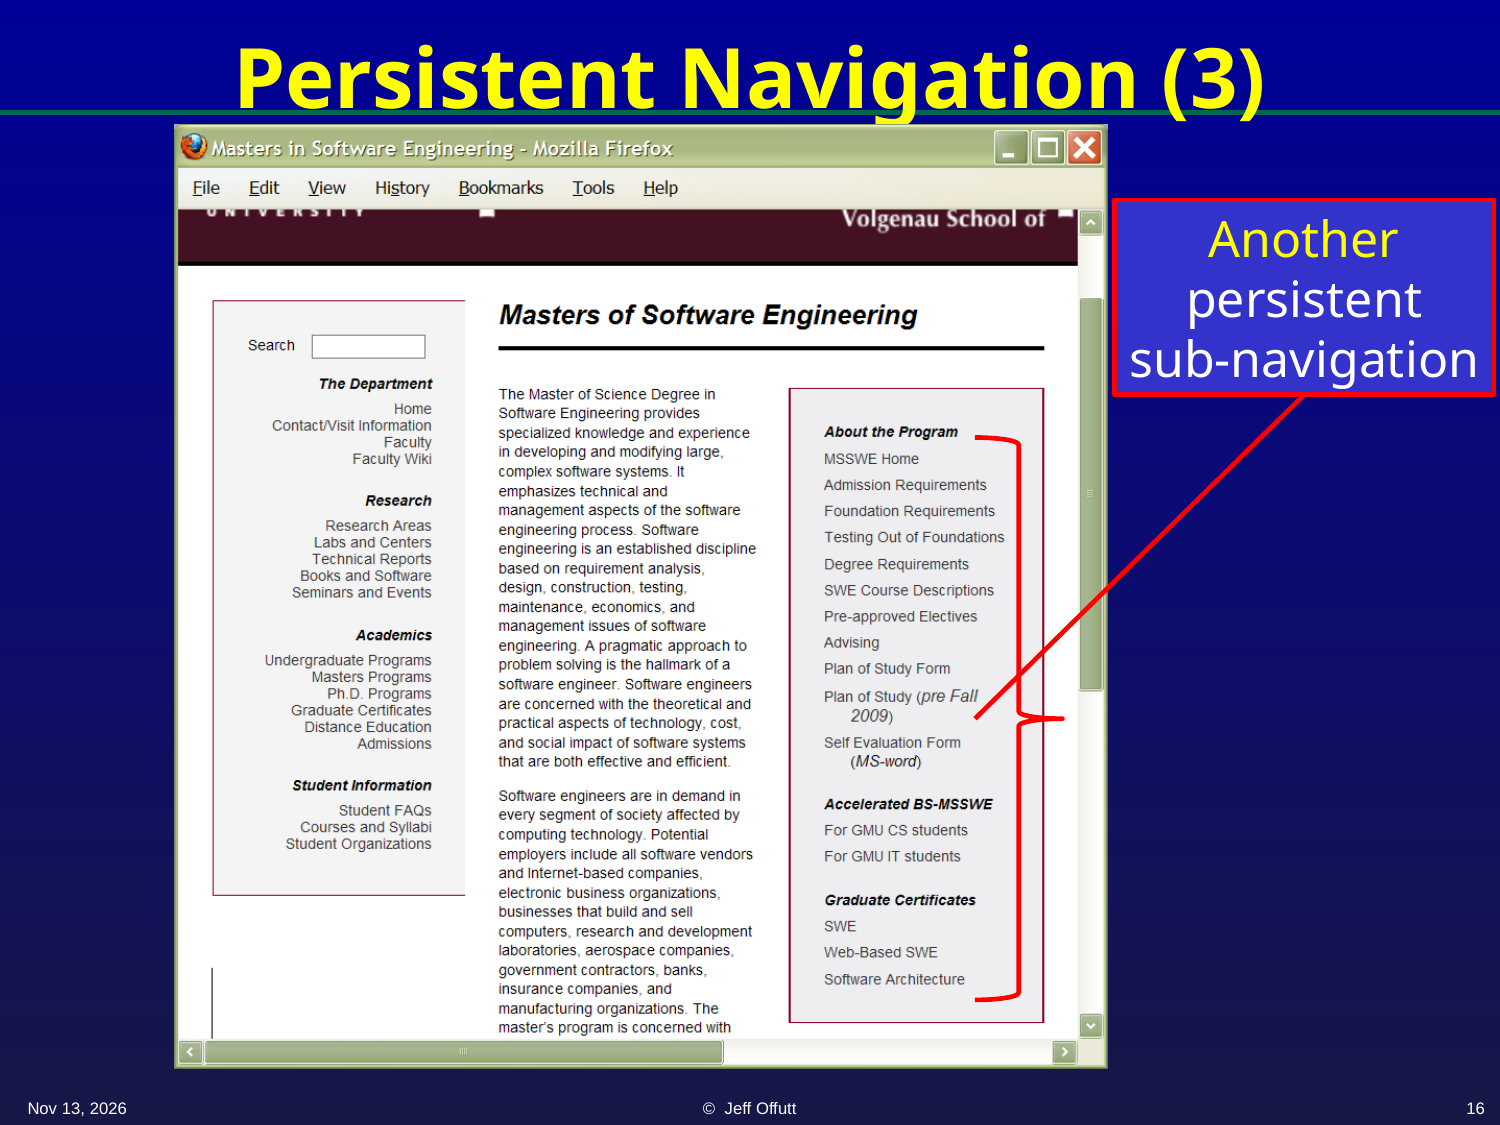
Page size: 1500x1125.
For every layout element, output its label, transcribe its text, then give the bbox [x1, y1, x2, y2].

slide_number 16 [1187, 1074, 1500, 1125]
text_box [1062, 396, 1305, 719]
picture [174, 124, 1108, 1069]
footer © Jeff Offutt [512, 1078, 988, 1125]
text_box Another persistent sub-navigation [1114, 199, 1495, 395]
slide_number 6-Apr-21 [12, 1074, 326, 1125]
title Persistent Navigation (3) [12, 12, 1488, 138]
